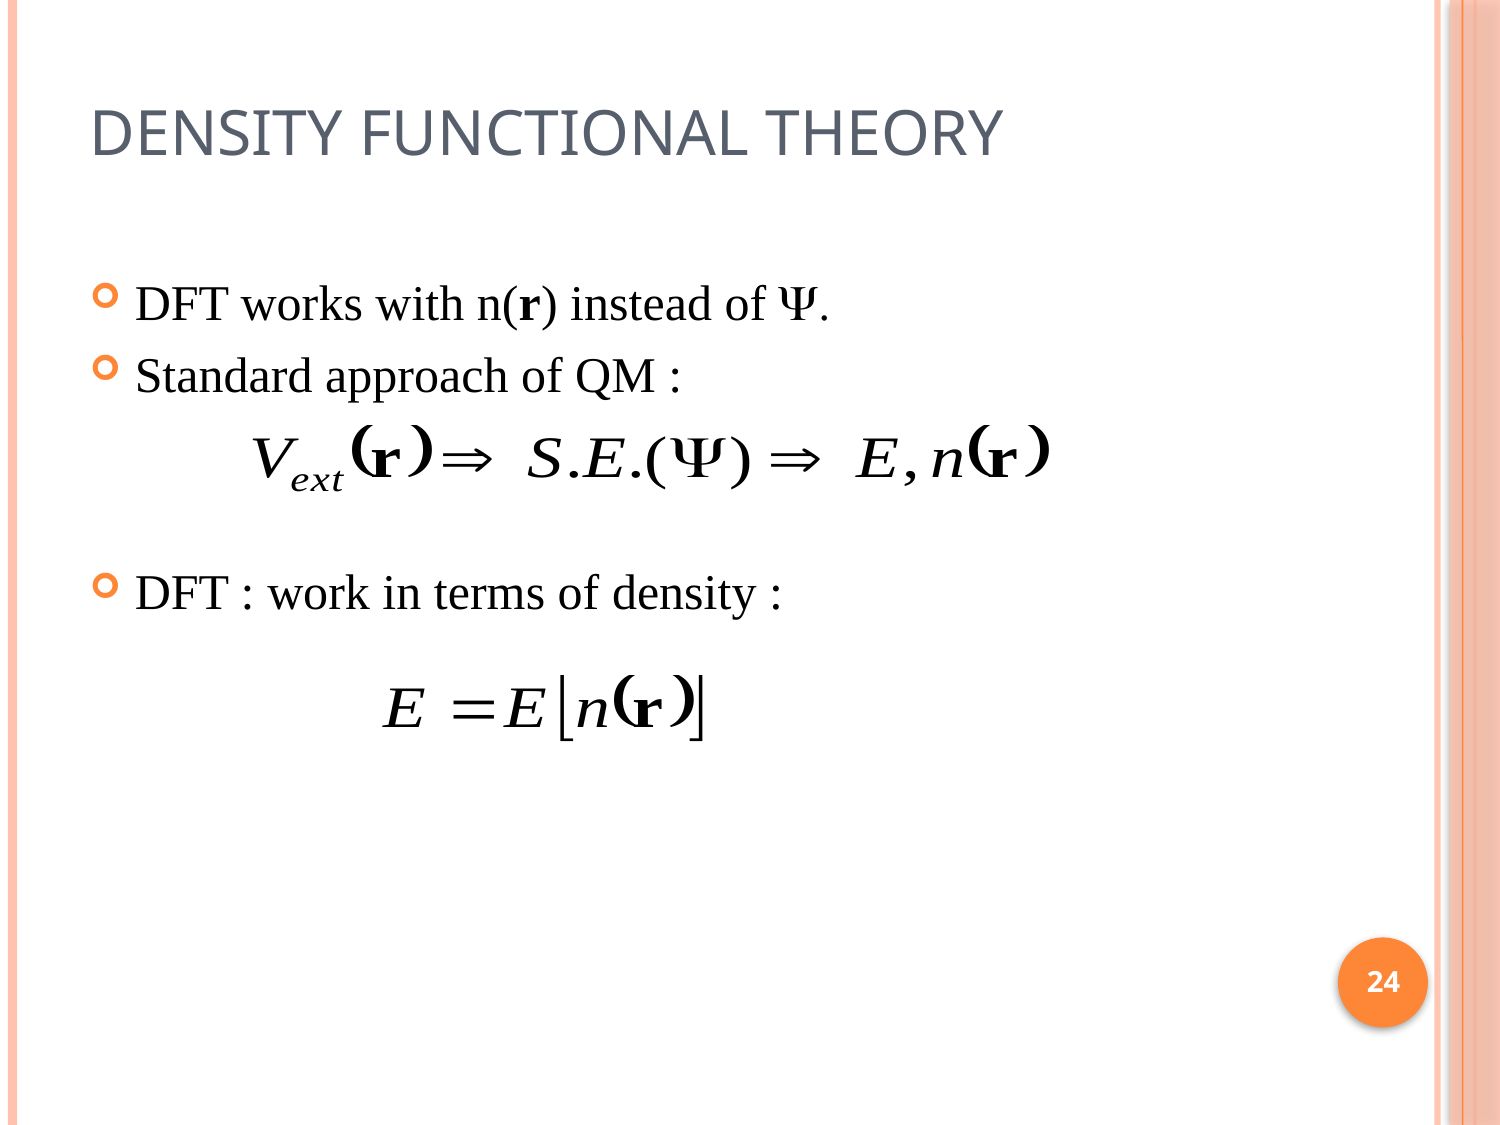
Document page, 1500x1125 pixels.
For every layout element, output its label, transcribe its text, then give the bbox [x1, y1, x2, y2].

slide_number 24 [1333, 940, 1434, 1027]
list DFT works with n(r) instead of  Standard approach of QM : DFT : work in terms of density : [75, 262, 1300, 1062]
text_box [374, 674, 713, 751]
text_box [249, 424, 1051, 501]
title Density functional theory [75, 42, 1300, 175]
